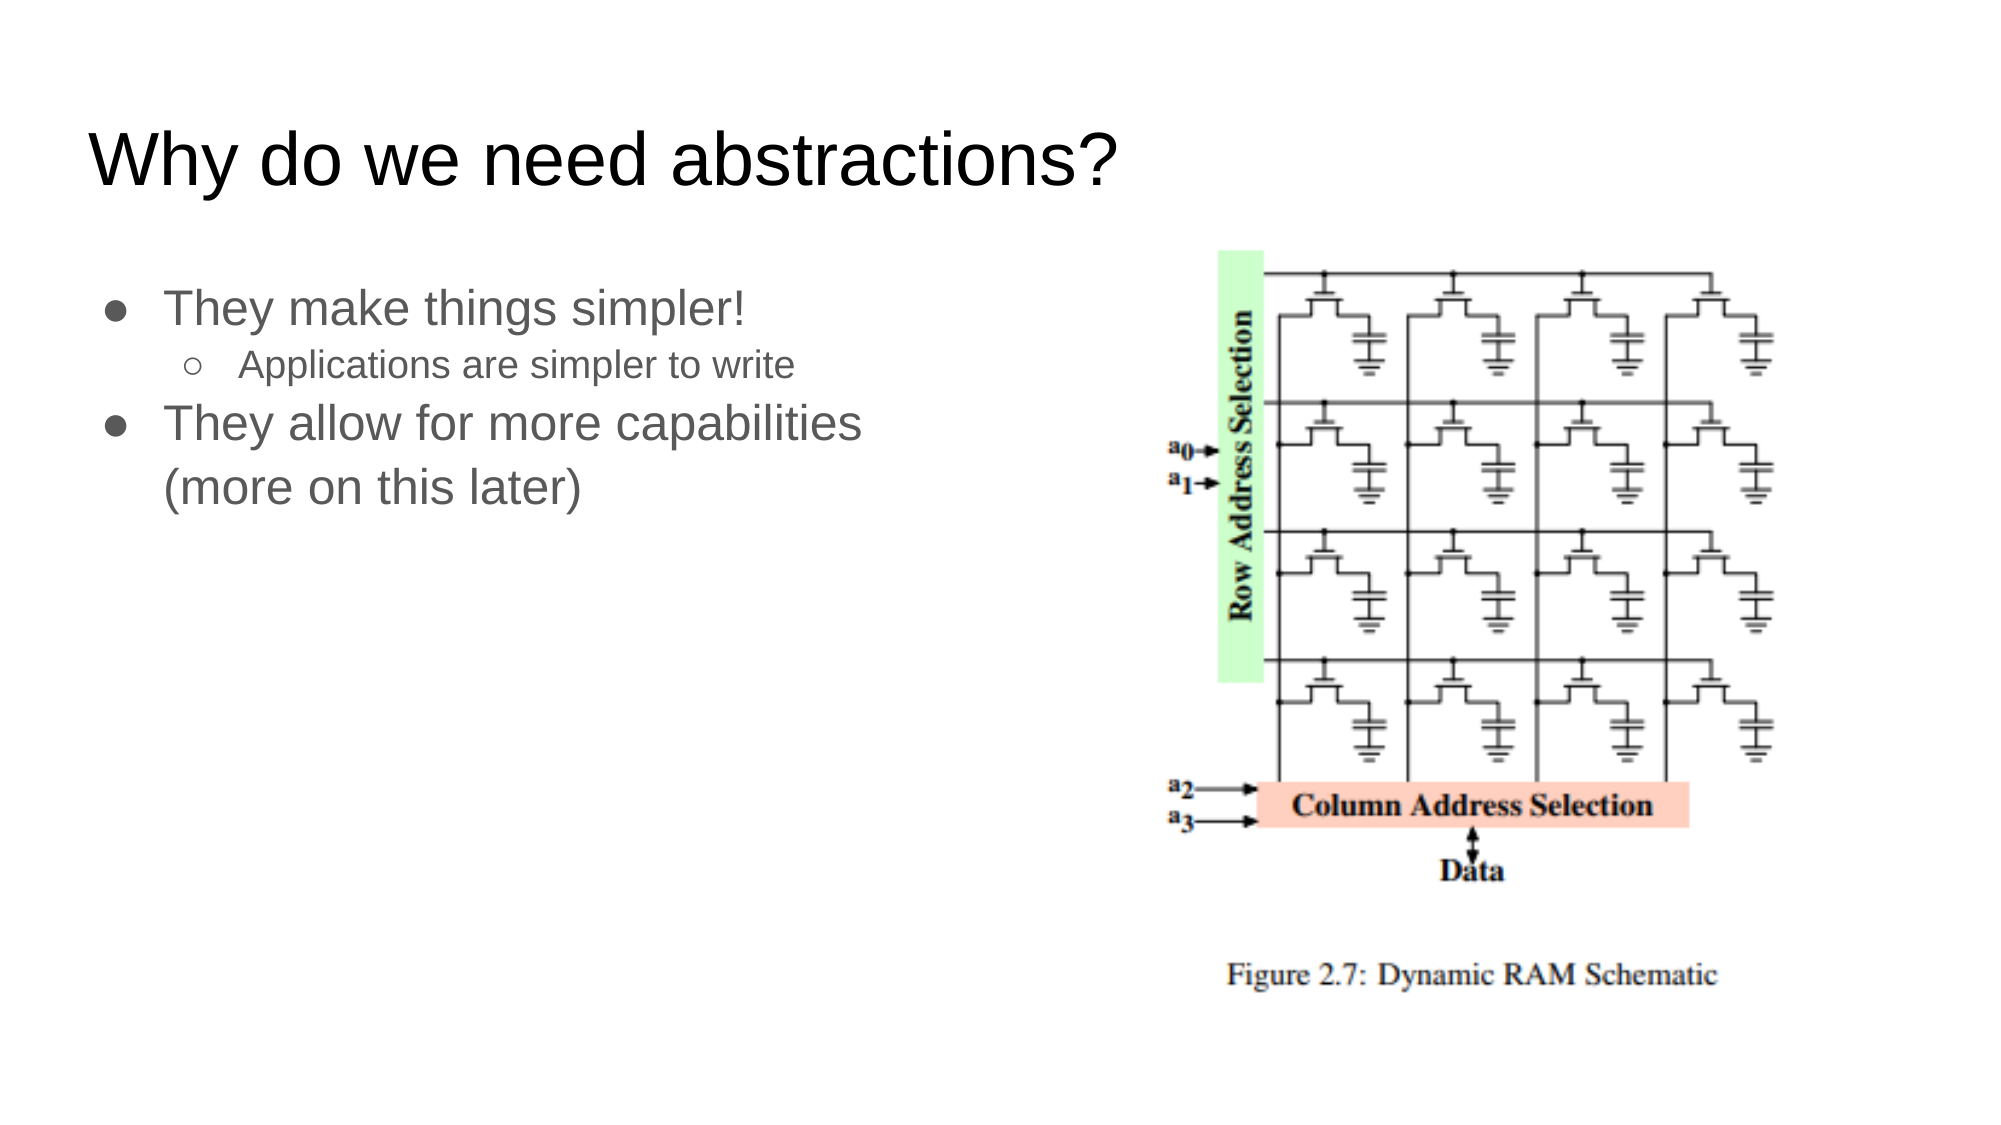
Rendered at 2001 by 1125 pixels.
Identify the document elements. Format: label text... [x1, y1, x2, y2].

picture [1093, 239, 1840, 1012]
list They make things simpler! Applications are simpler to write They allow for more capabilities (more on this later) [68, 252, 997, 1000]
title Why do we need abstractions? [68, 97, 1932, 223]
